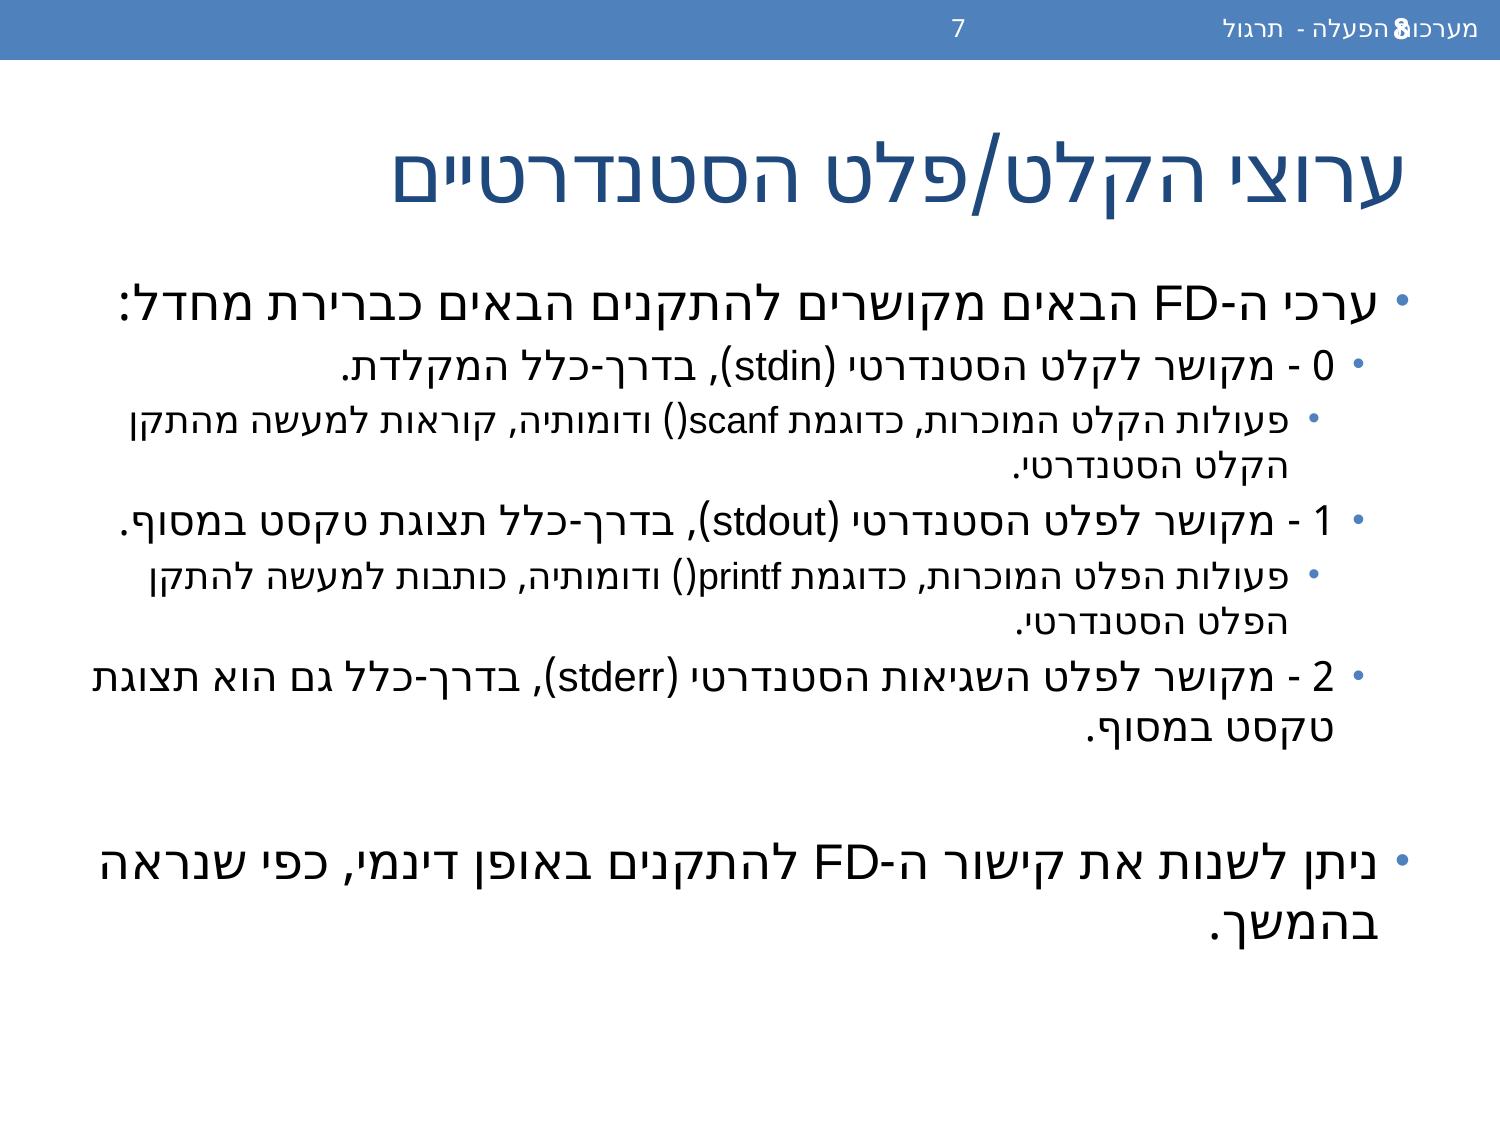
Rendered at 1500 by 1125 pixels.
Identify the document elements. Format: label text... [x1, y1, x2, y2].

title ערוצי הקלט/פלט הסטנדרטיים [75, 87, 1425, 250]
slide_number 8 [1250, 3, 1425, 57]
list ערכי ה-FD הבאים מקושרים להתקנים הבאים כברירת מחדל: 0 - מקושר לקלט הסטנדרטי (stdin), בדרך-כלל המקלדת. פעולות הקלט המוכרות, כדוגמת scanf() ודומותיה, קוראות למעשה מהתקן הקלט הסטנדרטי. 1 - מקושר לפלט הסטנדרטי (stdout), בדרך-כלל תצוגת טקסט במסוף. פעולות הפלט המוכרות, כדוגמת printf() ודומותיה, כותבות למעשה להתקן הפלט הסטנדרטי. 2 - מקושר לפלט השגיאות הסטנדרטי (stderr), בדרך-כלל גם הוא תצוגת טקסט במסוף. ניתן לשנות את קישור ה-FD להתקנים באופן דינמי, כפי שנראה בהמשך. [75, 262, 1425, 1063]
footer מערכות הפעלה - תרגול 7 [562, 3, 1238, 57]
